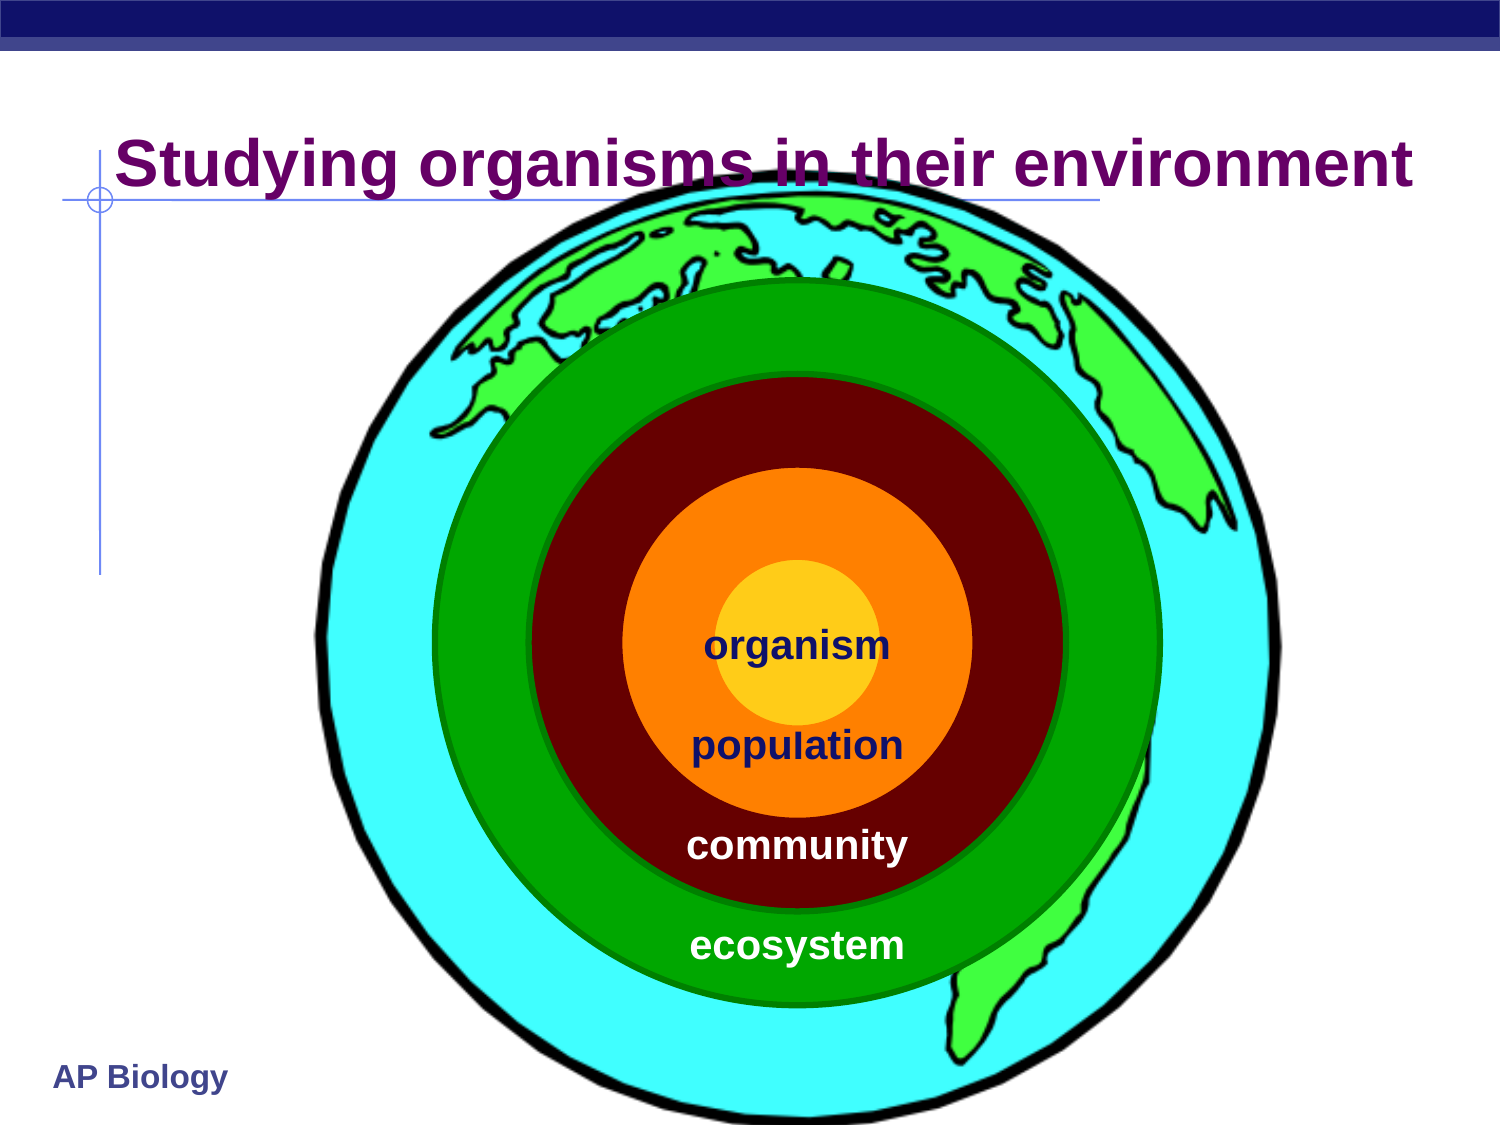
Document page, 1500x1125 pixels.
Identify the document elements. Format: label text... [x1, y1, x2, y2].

title Studying organisms in their environment [99, 112, 1500, 238]
picture [292, 120, 1326, 1125]
